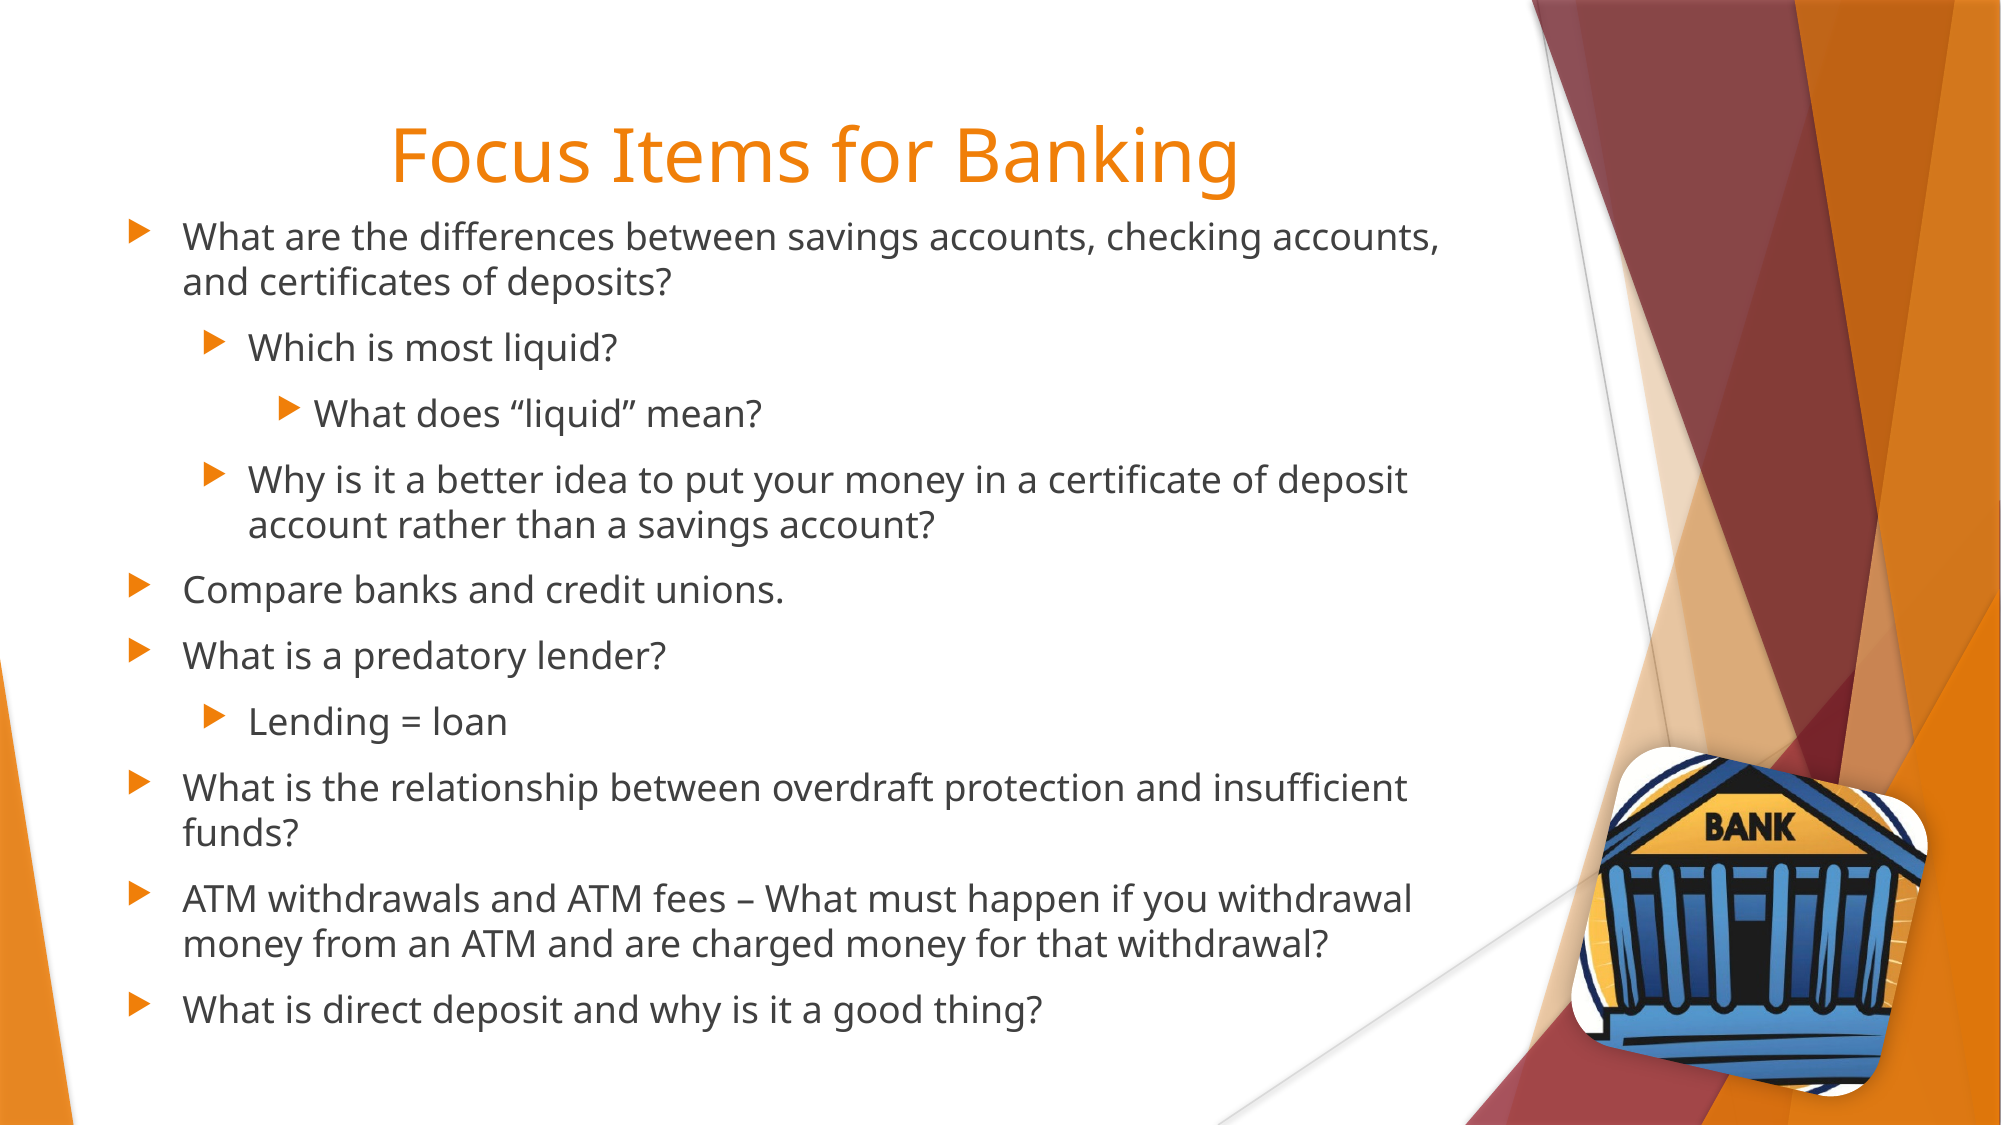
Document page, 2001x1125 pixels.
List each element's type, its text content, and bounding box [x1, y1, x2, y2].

list What are the differences between savings accounts, checking accounts, and certificates of deposits? Which is most liquid? What does “liquid” mean? Why is it a better idea to put your money in a certificate of deposit account rather than a savings account? Compare banks and credit unions. What is a predatory lender? Lending = loan What is the relationship between overdraft protection and insufficient funds? ATM withdrawals and ATM fees – What must happen if you withdrawal money from an ATM and are charged money for that withdrawal? What is direct deposit and why is it a good thing? [111, 205, 1522, 992]
title Focus Items for Banking [111, 99, 1522, 205]
picture [1571, 746, 1928, 1097]
